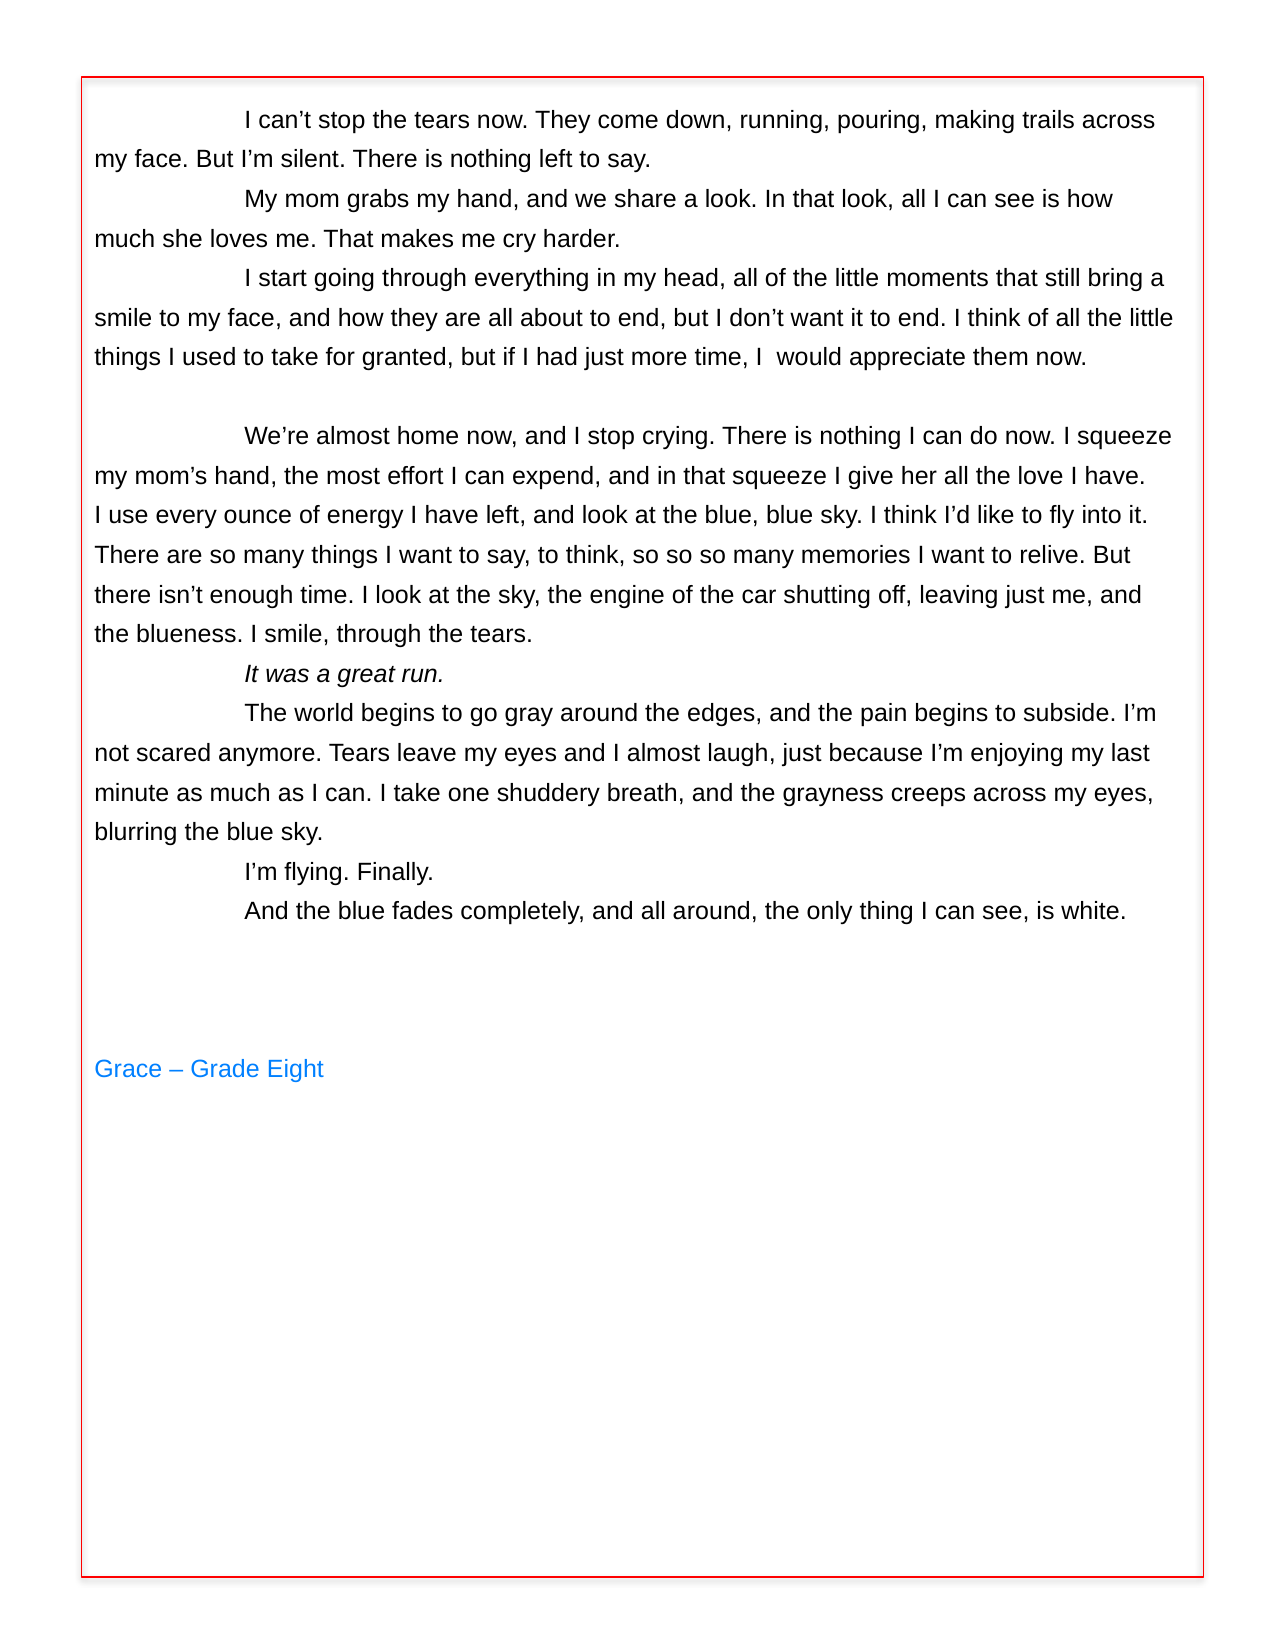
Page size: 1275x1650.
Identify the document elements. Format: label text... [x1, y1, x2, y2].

text_box I can’t stop the tears now. They come down, running, pouring, making trails across my face. But I’m silent. There is nothing left to say. My mom grabs my hand, and we share a look. In that look, all I can see is how much she loves me. That makes me cry harder. I start going through everything in my head, all of the little moments that still bring a smile to my face, and how they are all about to end, but I don’t want it to end. I think of all the little things I used to take for granted, but if I had just more time, I would appreciate them now. We’re almost home now, and I stop crying. There is nothing I can do now. I squeeze my mom’s hand, the most effort I can expend, and in that squeeze I give her all the love I have. I use every ounce of energy I have left, and look at the blue, blue sky. I think I’d like to fly into it. There are so many things I want to say, to think, so so so many memories I want to relive. But there isn’t enough time. I look at the sky, the engine of the car shutting off, leaving just me, and the blueness. I smile, through the tears. It was a great run. The world begins to go gray around the edges, and the pain begins to subside. I’m not scared anymore. Tears leave my eyes and I almost laugh, just because I’m enjoying my last minute as much as I can. I take one shuddery breath, and the grayness creeps across my eyes, blurring the blue sky. I’m flying. Finally. And the blue fades completely, and all around, the only thing I can see, is white. Grace – Grade Eight [79, 86, 1196, 1200]
